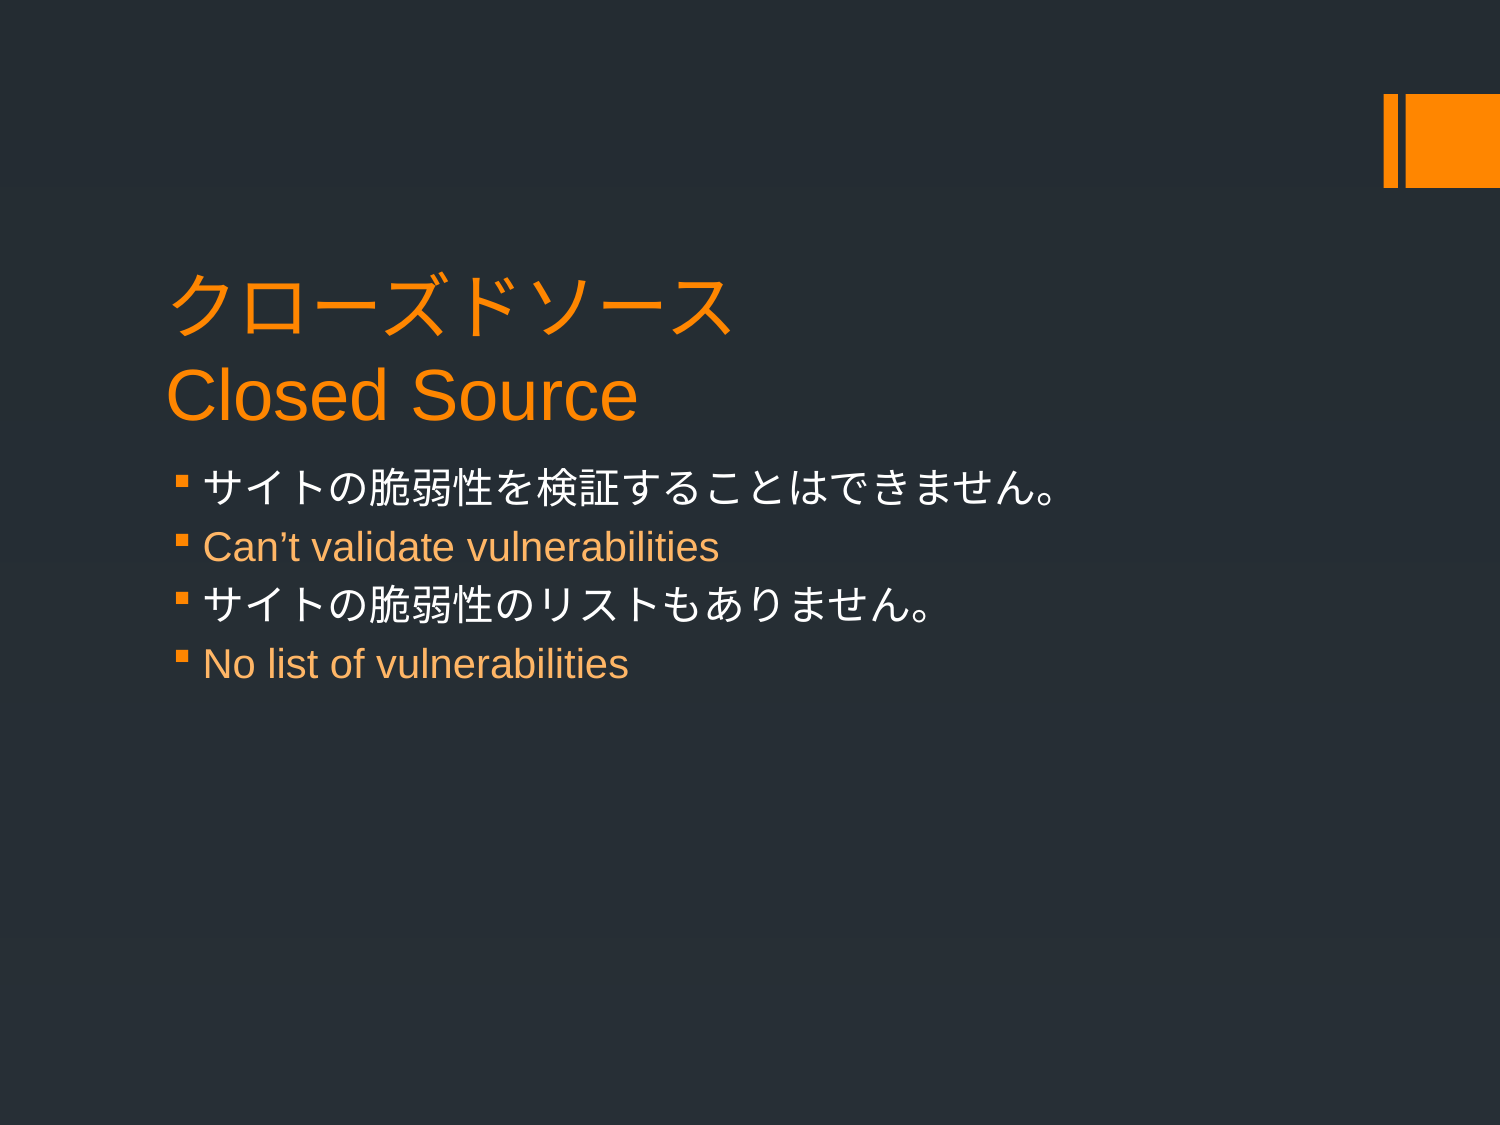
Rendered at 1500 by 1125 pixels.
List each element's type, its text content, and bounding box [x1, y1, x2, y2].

list サイトの脆弱性を検証することはできません。 Can’t validate vulnerabilities サイトの脆弱性のリストもありません。 No list of vulnerabilities [150, 454, 1350, 1035]
title クローズドソース Closed Source [150, 253, 1350, 443]
